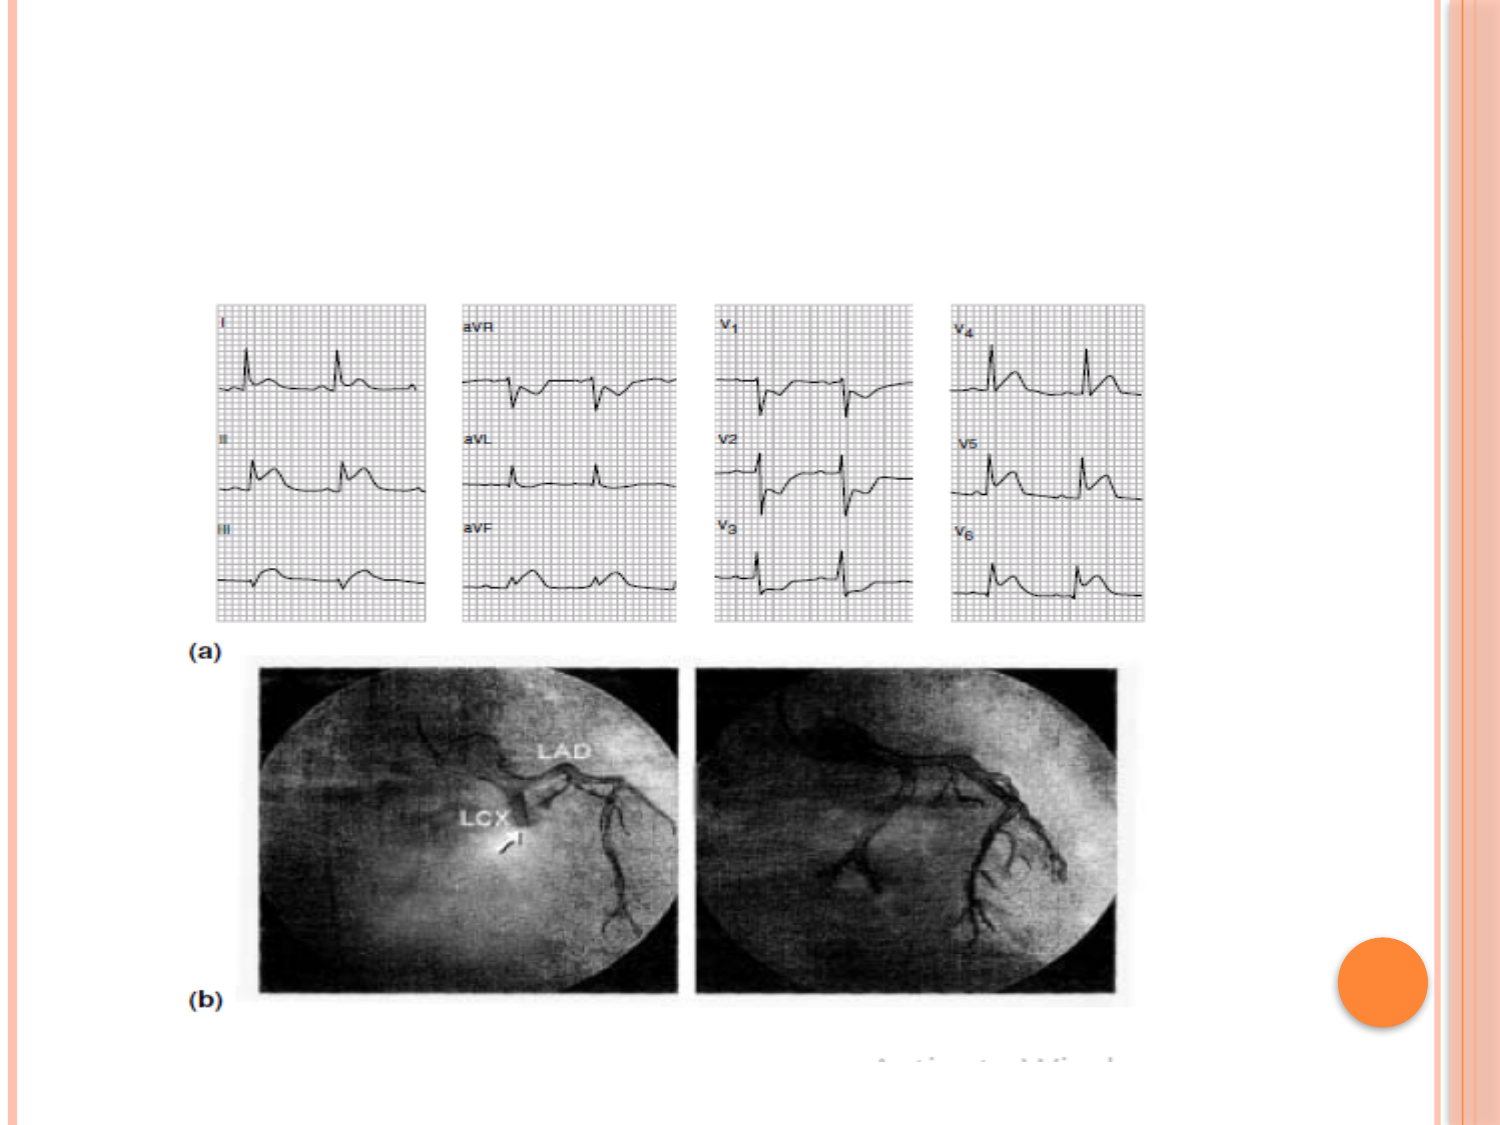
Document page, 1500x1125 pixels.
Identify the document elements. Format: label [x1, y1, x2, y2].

list [111, 261, 1188, 1063]
